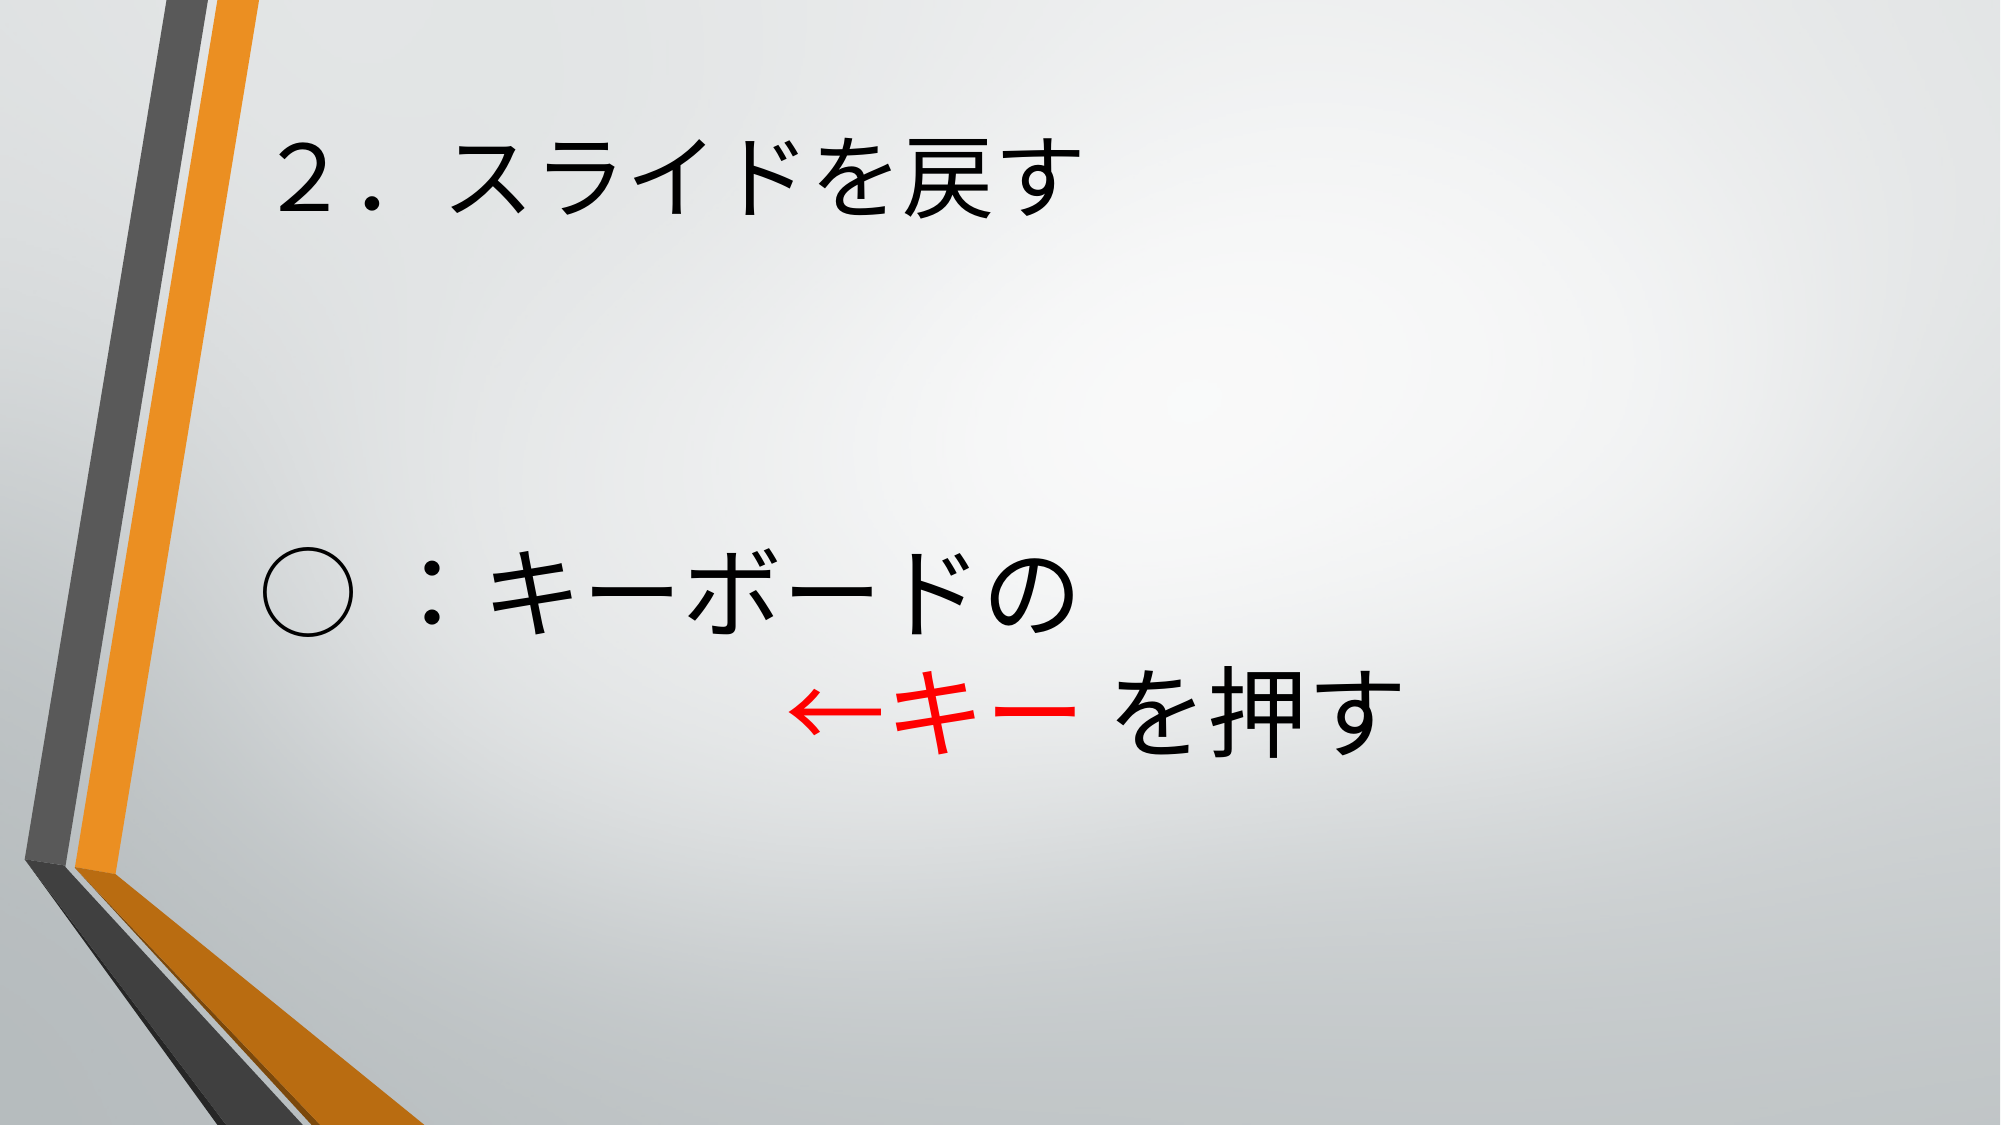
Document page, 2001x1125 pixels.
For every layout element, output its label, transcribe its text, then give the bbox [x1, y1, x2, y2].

title ２．スライドを戻す [243, 112, 1286, 238]
text_box ○：キーボードの ←キー を押す [243, 522, 1850, 778]
